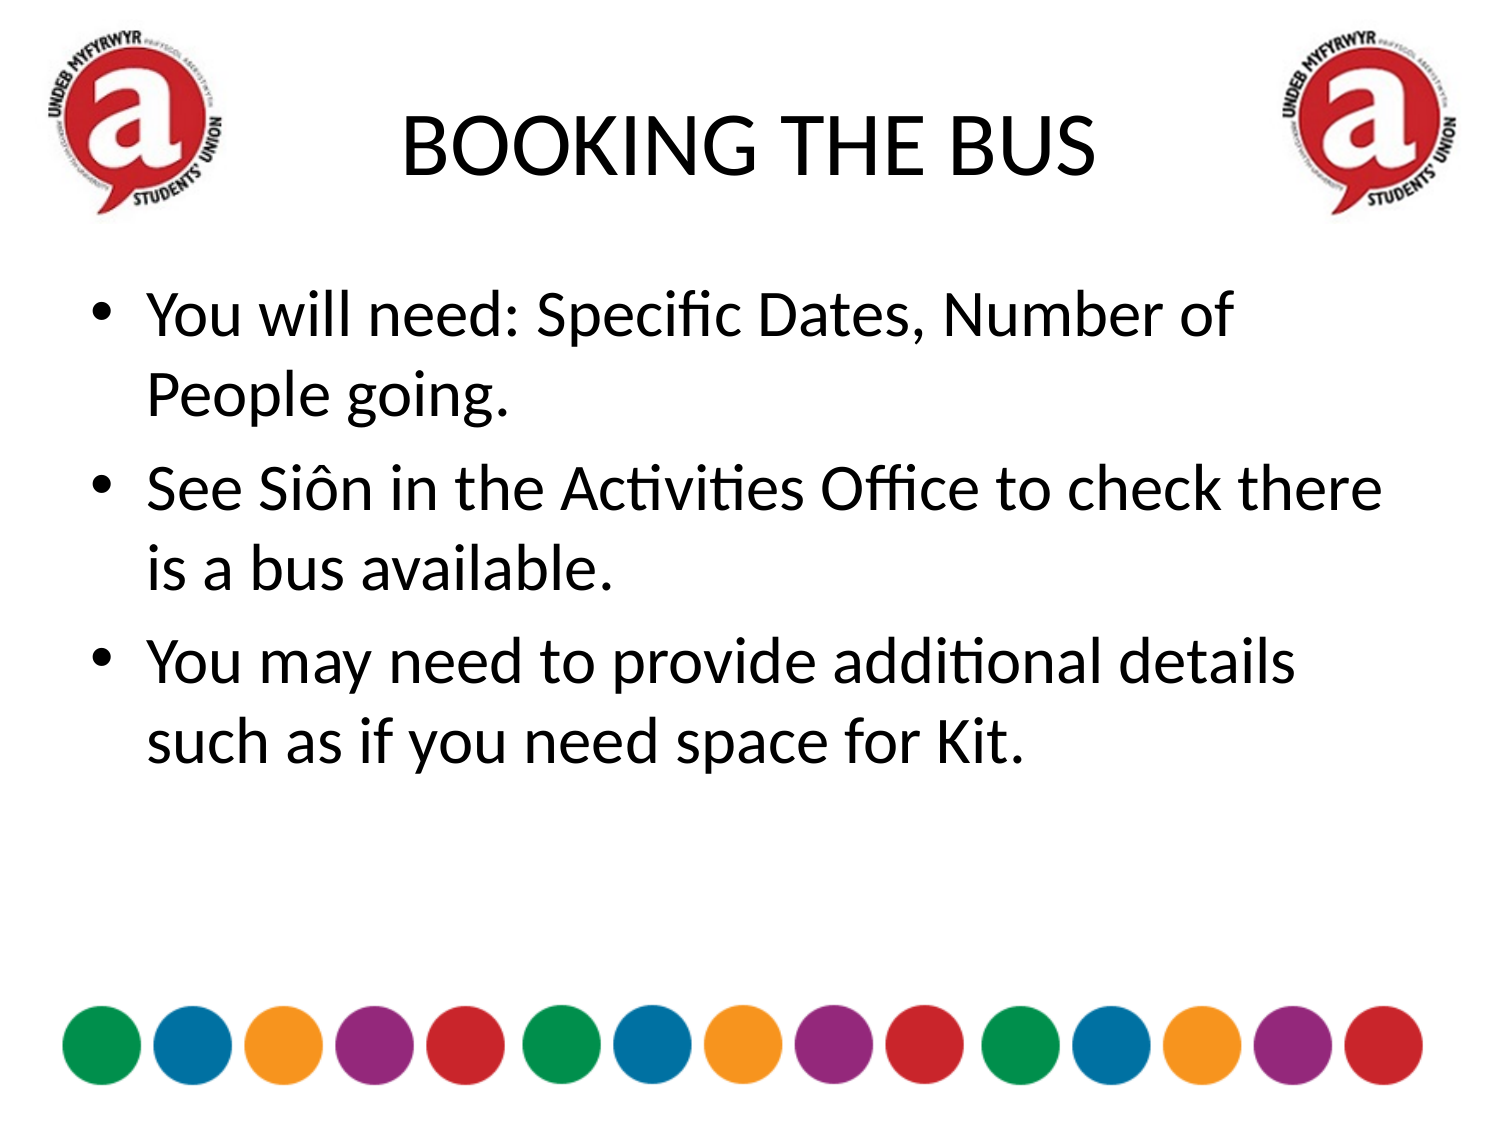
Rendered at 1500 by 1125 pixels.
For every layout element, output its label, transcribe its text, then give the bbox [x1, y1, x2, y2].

picture [55, 988, 1435, 1101]
picture [1269, 19, 1471, 224]
title BOOKING THE BUS [75, 45, 1425, 233]
list You will need: Specific Dates, Number of People going. See Siôn in the Activities Office to check there is a bus available. You may need to provide additional details such as if you need space for Kit. [75, 262, 1425, 987]
picture [34, 18, 237, 224]
